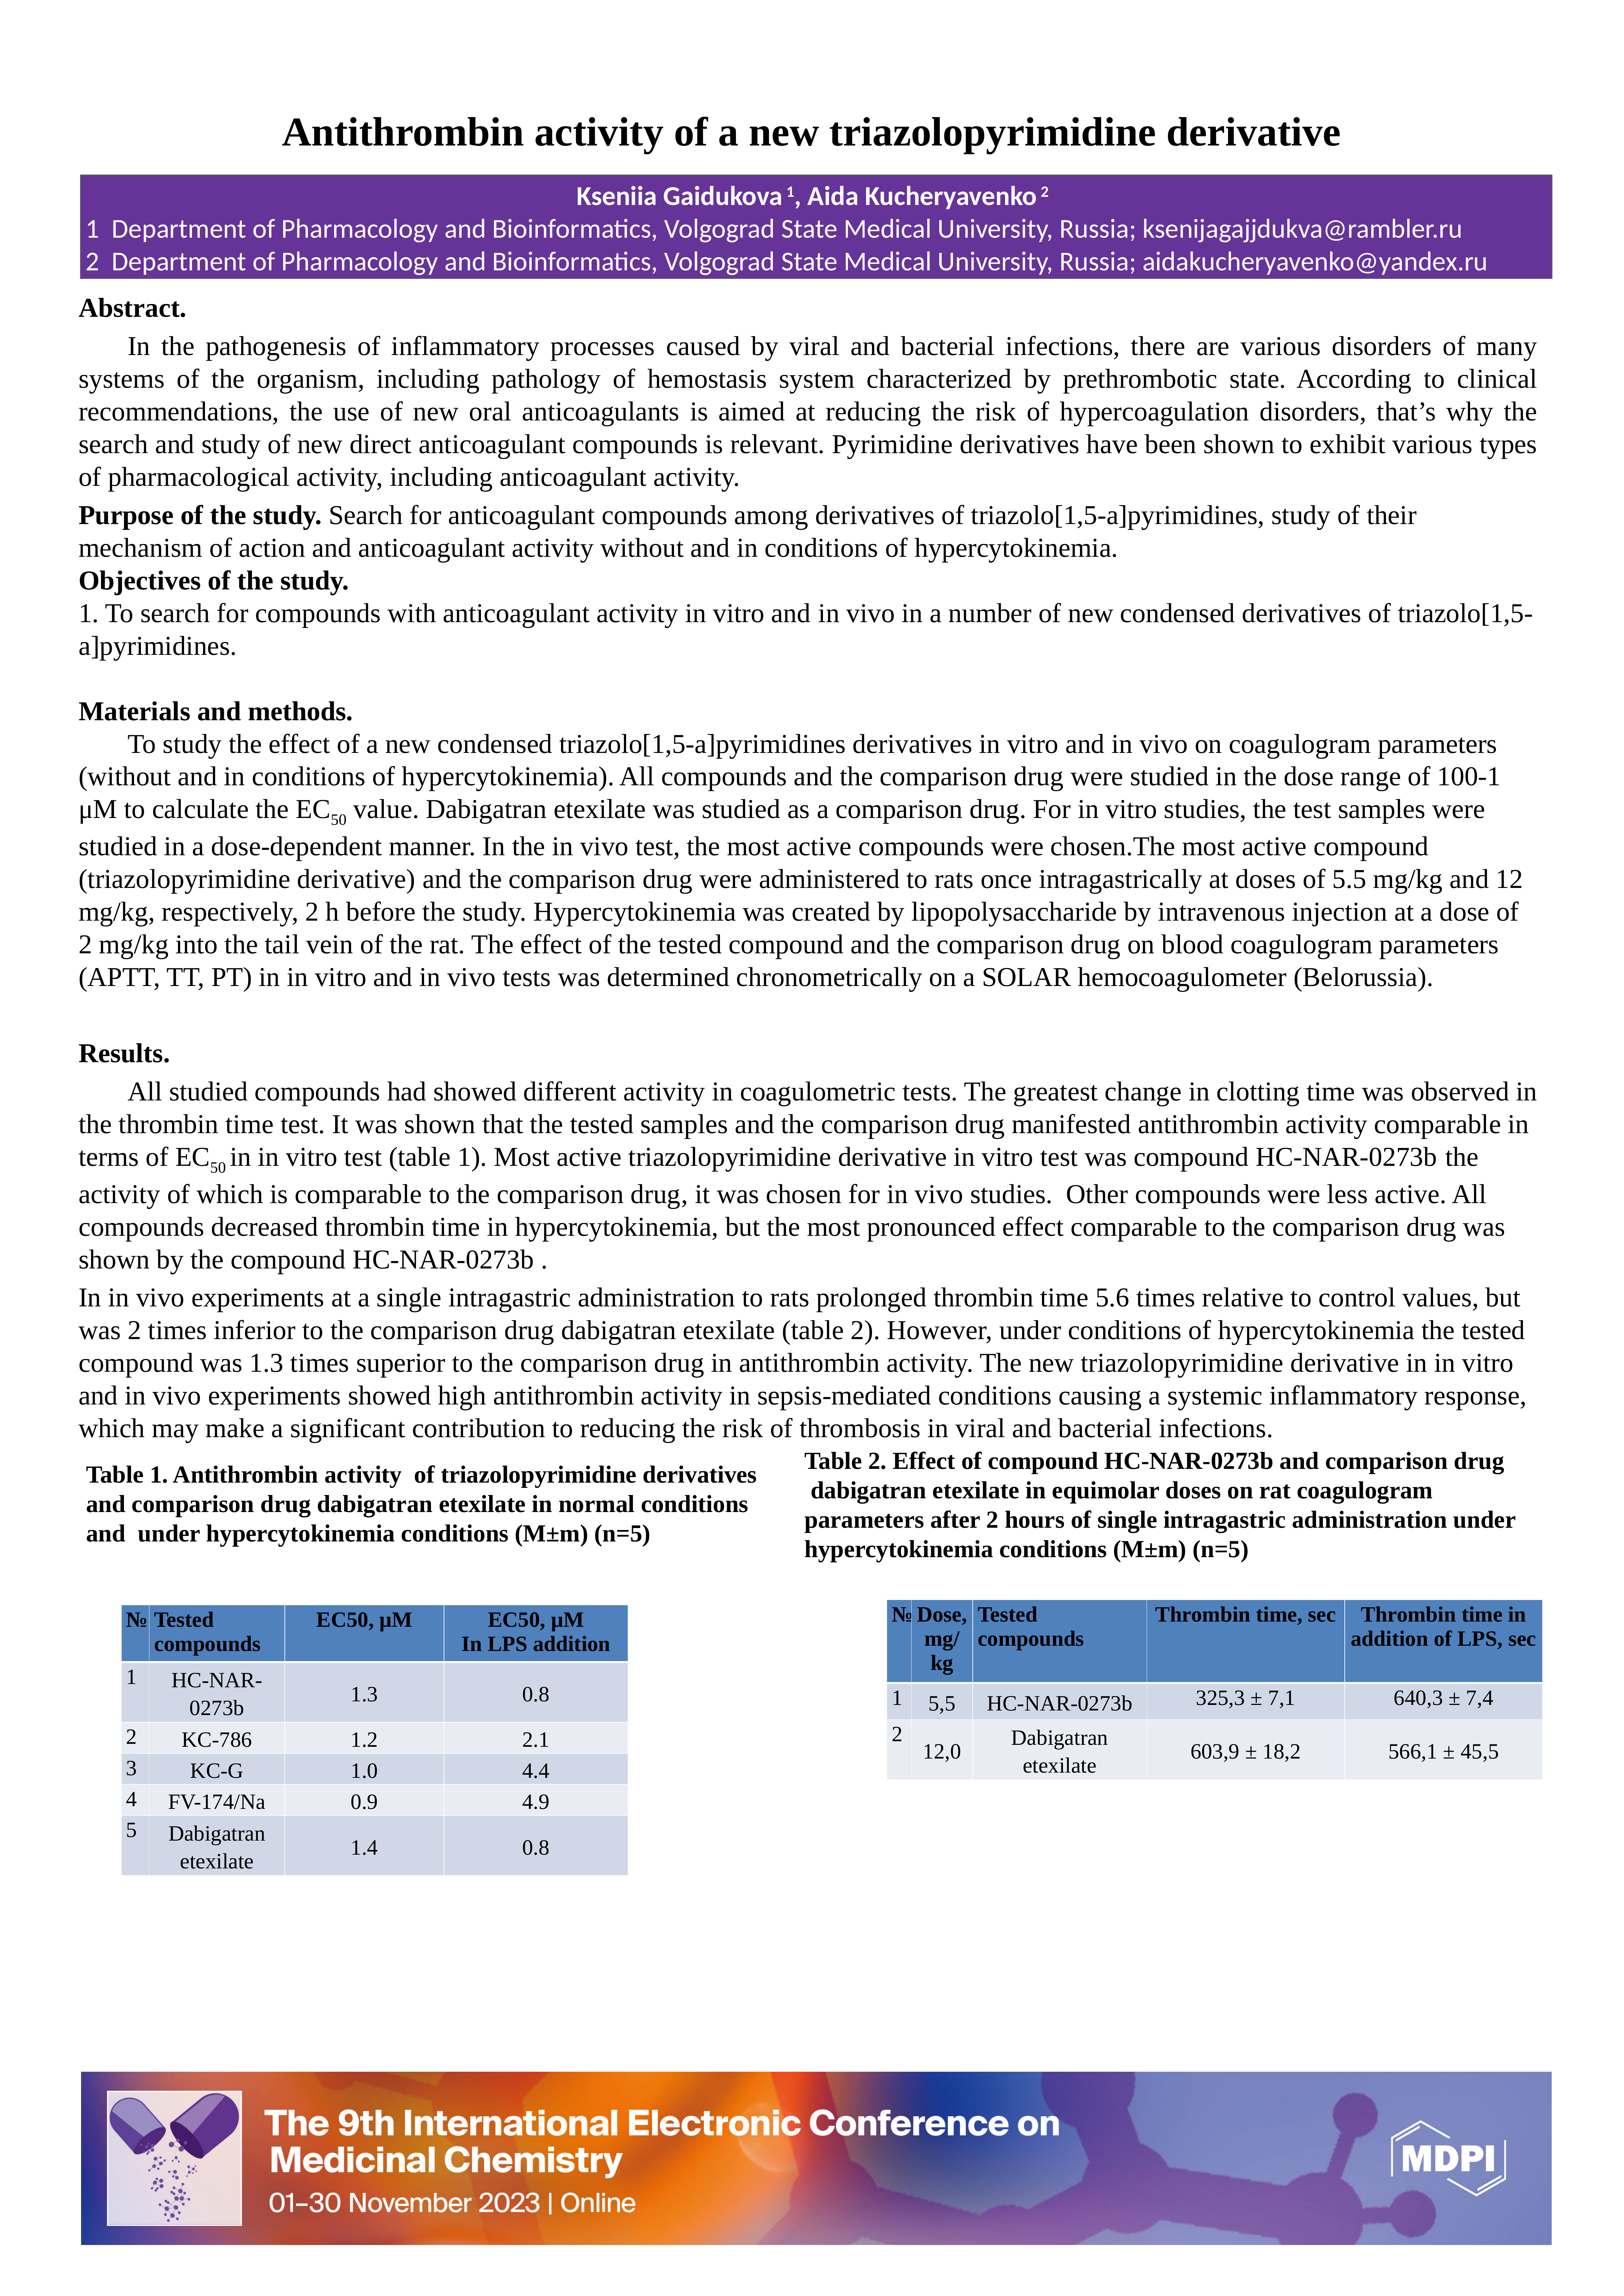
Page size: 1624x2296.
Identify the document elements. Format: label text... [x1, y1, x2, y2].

table_cell 4.4 [444, 1754, 628, 1784]
table_header № [887, 1600, 911, 1682]
table_cell 4.9 [444, 1785, 628, 1815]
table_cell 603,9 ± 18,2 [1147, 1720, 1344, 1779]
table_cell FV-174/Na [149, 1785, 284, 1815]
table_header EC50, μM [285, 1605, 444, 1661]
table_cell 2.1 [444, 1723, 628, 1753]
table_cell 1.4 [285, 1816, 444, 1875]
text_box Table 2. Effect of compound HC-NAR-0273b and comparison drug dabigatran etexilate in equimolar doses on rat coagulogram parameters after 2 hours of single intragastric administration under hypercytokinemia conditions (M±m) (n=5) [799, 1442, 1564, 1565]
table_cell 1.0 [285, 1754, 444, 1784]
table_cell НС-NAR-0273b [149, 1663, 284, 1722]
table_cell 640,3 ± 7,4 [1345, 1684, 1542, 1719]
table_cell 325,3 ± 7,1 [1147, 1684, 1344, 1719]
table_header Dose,mg/kg [912, 1600, 972, 1682]
table_cell 3 [122, 1754, 149, 1784]
table_cell 1 [122, 1663, 149, 1722]
title Antithrombin activity of a new triazolopyrimidine derivative [81, 73, 1543, 175]
table_cell 1.3 [285, 1663, 444, 1722]
table_cell Dabigatran etexilate [973, 1720, 1147, 1779]
list Abstract. In the pathogenesis of inflammatory processes caused by viral and bacterial infections, there are various disorders of many systems of the organism, including pathology of hemostasis system characterized by prethrombotic state. According to clinical recommendations, the use of new oral anticoagulants is aimed at reducing the risk of hypercoagulation disorders, that’s why the search and study of new direct anticoagulant compounds is relevant. Pyrimidine derivatives have been shown to exhibit various types of pharmacological activity, including anticoagulant activity. Purpose of the study. Search for anticoagulant compounds among derivatives of triazolo[1,5-a]pyrimidines, study of their mechanism of action and anticoagulant activity without and in conditions of hypercytokinemia. Objectives of the study. 1. To search for compounds with anticoagulant activity in vitro and in vivo in a number of new condensed derivatives of triazolo[1,5-a]pyrimidines. Materials and methods. To study the effect of a new condensed triazolo[1,5-a]pyrimidines derivatives in vitro and in vivo on coagulogram parameters (without and in conditions of hypercytokinemia). All compounds and the comparison drug were studied in the dose range of 100-1 μM to calculate the EC50 value. Dabigatran etexilate was studied as a comparison drug. For in vitro studies, the test samples were studied in a dose-dependent manner. In the in vivo test, the most active compounds were chosen.The most active compound (triazolopyrimidine derivative) and the comparison drug were administered to rats once intragastrically at doses of 5.5 mg/kg and 12 mg/kg, respectively, 2 h before the study. Hypercytokinemia was created by lipopolysaccharide by intravenous injection at a dose of 2 mg/kg into the tail vein of the rat. The effect of the tested compound and the comparison drug on blood coagulogram parameters (APTT, TT, PT) in in vitro and in vivo tests was determined chronometrically on a SOLAR hemocoagulometer (Belorussia). Results. All studied compounds had showed different activity in coagulometric tests. The greatest change in clotting time was observed in the thrombin time test. It was shown that the tested samples and the comparison drug manifested antithrombin activity comparable in terms of EC50 in in vitro test (table 1). Most active triazolopyrimidine derivative in vitro test was compound HC-NAR-0273b the activity of which is comparable to the comparison drug, it was chosen for in vivo studies. Other compounds were less active. All compounds decreased thrombin time in hypercytokinemia, but the most pronounced effect comparable to the comparison drug was shown by the compound HC-NAR-0273b . In in vivo experiments at a single intragastric administration to rats prolonged thrombin time 5.6 times relative to control values, but was 2 times inferior to the comparison drug dabigatran etexilate (table 2). However, under conditions of hypercytokinemia the tested compound was 1.3 times superior to the comparison drug in antithrombin activity. The new triazolopyrimidine derivative in in vitro and in vivo experiments showed high antithrombin activity in sepsis-mediated conditions causing a systemic inflammatory response, which may make a significant contribution to reducing the risk of thrombosis in viral and bacterial infections. [74, 287, 1544, 1898]
table_cell KC-786 [149, 1723, 284, 1753]
table_cell 5,5 [912, 1684, 972, 1719]
table_cell 566,1 ± 45,5 [1345, 1720, 1542, 1779]
table_cell KC-G [149, 1754, 284, 1784]
table_header Tested compounds [973, 1600, 1147, 1682]
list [81, 2072, 1552, 2245]
table_header Tested compounds [149, 1605, 284, 1661]
table_header EC50, μM In LPS addition [444, 1605, 628, 1661]
table_cell 2 [122, 1723, 149, 1753]
text_box Table 1. Antithrombin activity of triazolopyrimidine derivatives and comparison drug dabigatran etexilate in normal conditions and under hypercytokinemia conditions (M±m) (n=5) [81, 1456, 766, 1549]
table_header № [122, 1605, 149, 1661]
table_cell 0.9 [285, 1785, 444, 1815]
table_cell Dabigatran etexilate [149, 1816, 284, 1875]
table_cell 1.2 [285, 1723, 444, 1753]
table_cell 2 [887, 1720, 911, 1779]
table_cell 0.8 [444, 1816, 628, 1875]
table_cell 1 [887, 1684, 911, 1719]
table_header Thrombin time in addition of LPS, sec [1345, 1600, 1542, 1682]
table_cell 4 [122, 1785, 149, 1815]
table_header Thrombin time, sec [1147, 1600, 1344, 1682]
table_cell НС-NAR-0273b [973, 1684, 1147, 1719]
table_cell 0.8 [444, 1663, 628, 1722]
table_cell 12,0 [912, 1720, 972, 1779]
table_cell 5 [122, 1816, 149, 1875]
text_box Kseniia Gaidukova 1, Aida Kucheryavenko 2 1 Department of Pharmacology and Bioinformatics, Volgograd State Medical University, Russia; ksenijagajjdukva@rambler.ru 2 Department of Pharmacology and Bioinformatics, Volgograd State Medical University, Russia; aidakucheryavenko@yandex.ru [80, 175, 1552, 279]
